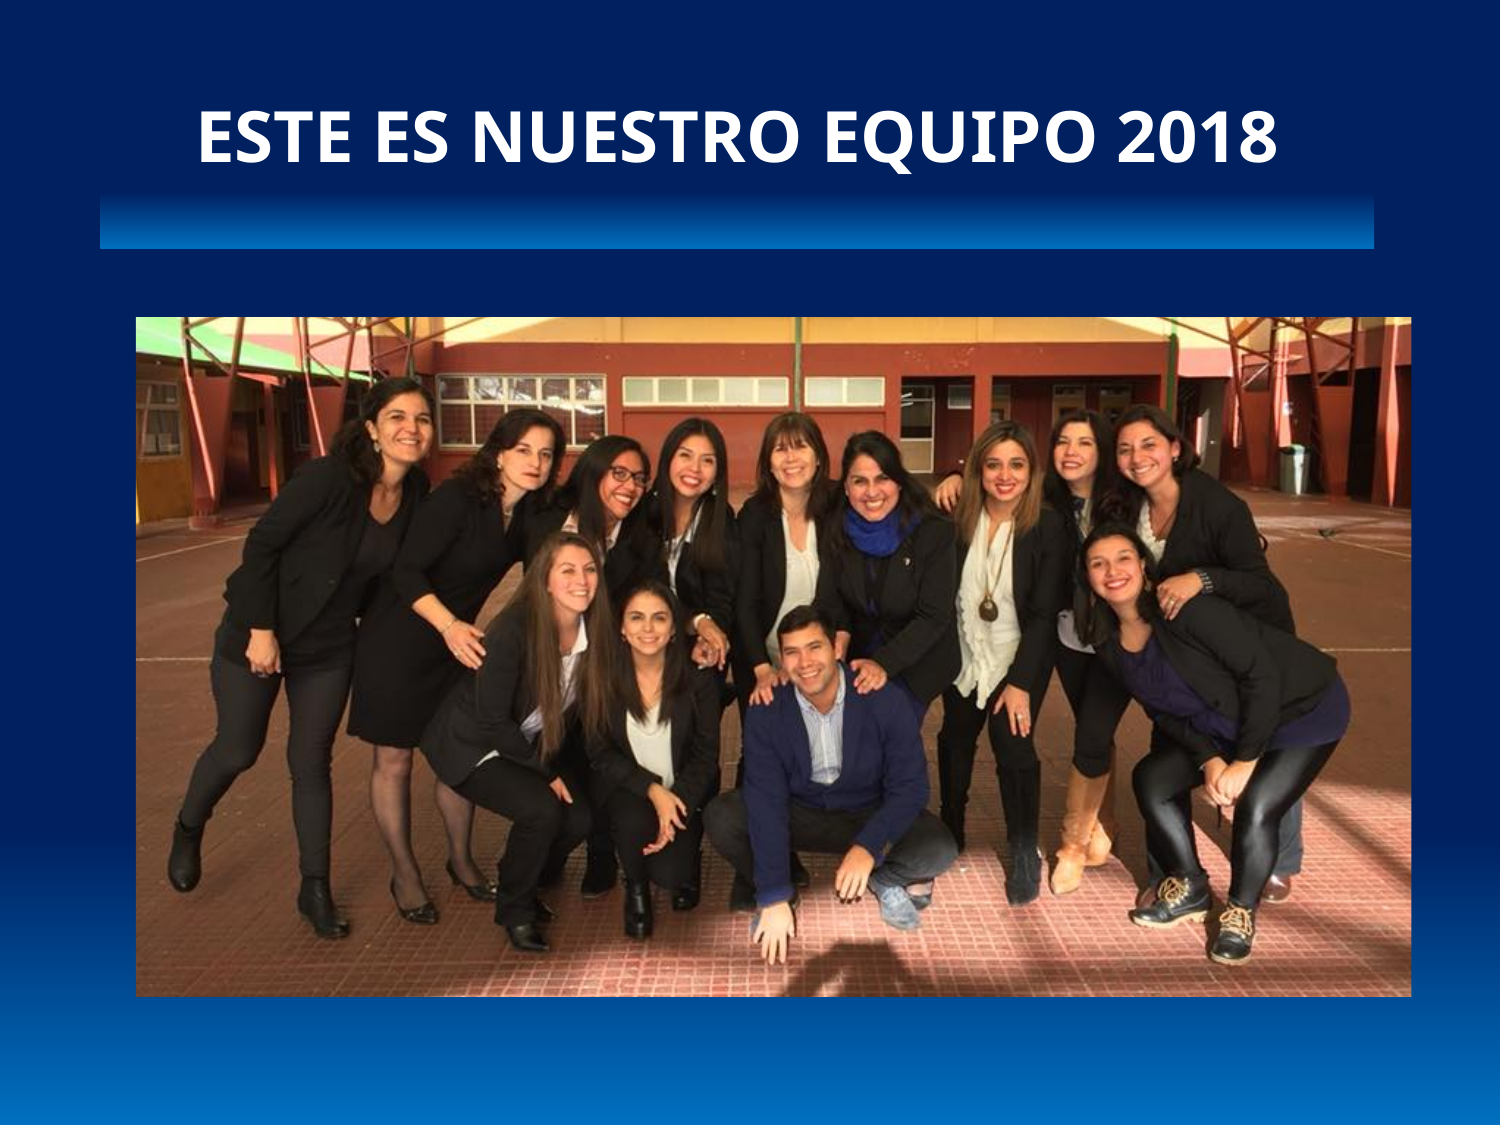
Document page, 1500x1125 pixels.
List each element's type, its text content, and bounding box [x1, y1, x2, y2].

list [135, 317, 1412, 998]
title Este es nuestro Equipo 2018 [100, 30, 1375, 249]
